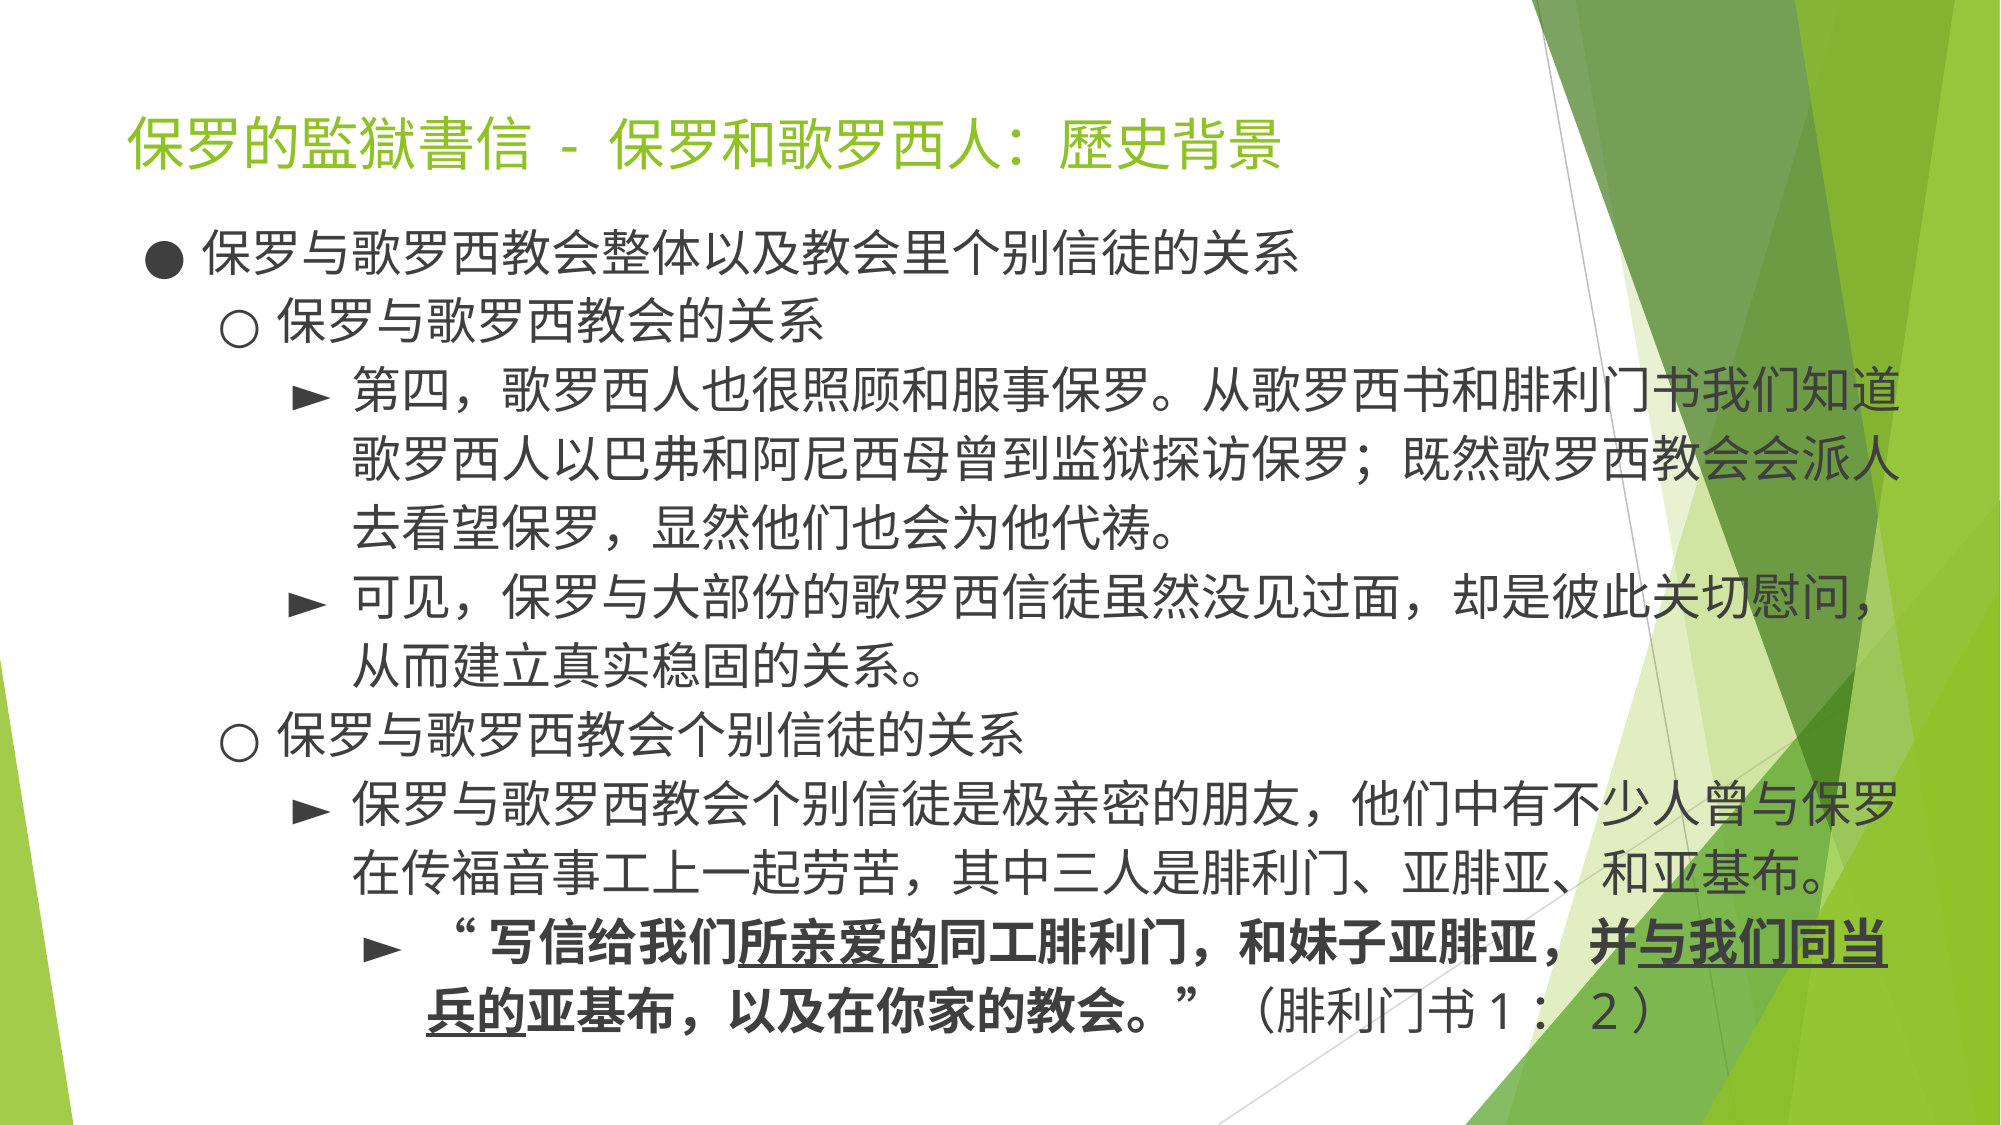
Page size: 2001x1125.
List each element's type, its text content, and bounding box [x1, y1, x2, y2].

list 保罗与歌罗西教会整体以及教会里个别信徒的关系 保罗与歌罗西教会的关系 第四，歌罗西人也很照顾和服事保罗。从歌罗西书和腓利门书我们知道歌罗西人以巴弗和阿尼西母曾到监狱探访保罗；既然歌罗西教会会派人去看望保罗，显然他们也会为他代祷。 可见，保罗与大部份的歌罗西信徒虽然没见过面，却是彼此关切慰问，从而建立真实稳固的关系。 保罗与歌罗西教会个别信徒的关系 保罗与歌罗西教会个别信徒是极亲密的朋友，他们中有不少人曾与保罗在传福音事工上一起劳苦，其中三人是腓利门、亚腓亚、和亚基布。 “写信给我们所亲爱的同工腓利门，和妹子亚腓亚，并与我们同当兵的亚基布，以及在你家的教会。”（腓利门书1：2）​​ [111, 204, 1945, 1039]
title 保罗的監獄書信 - 保罗和歌罗西人：歷史背景 [111, 99, 1522, 192]
